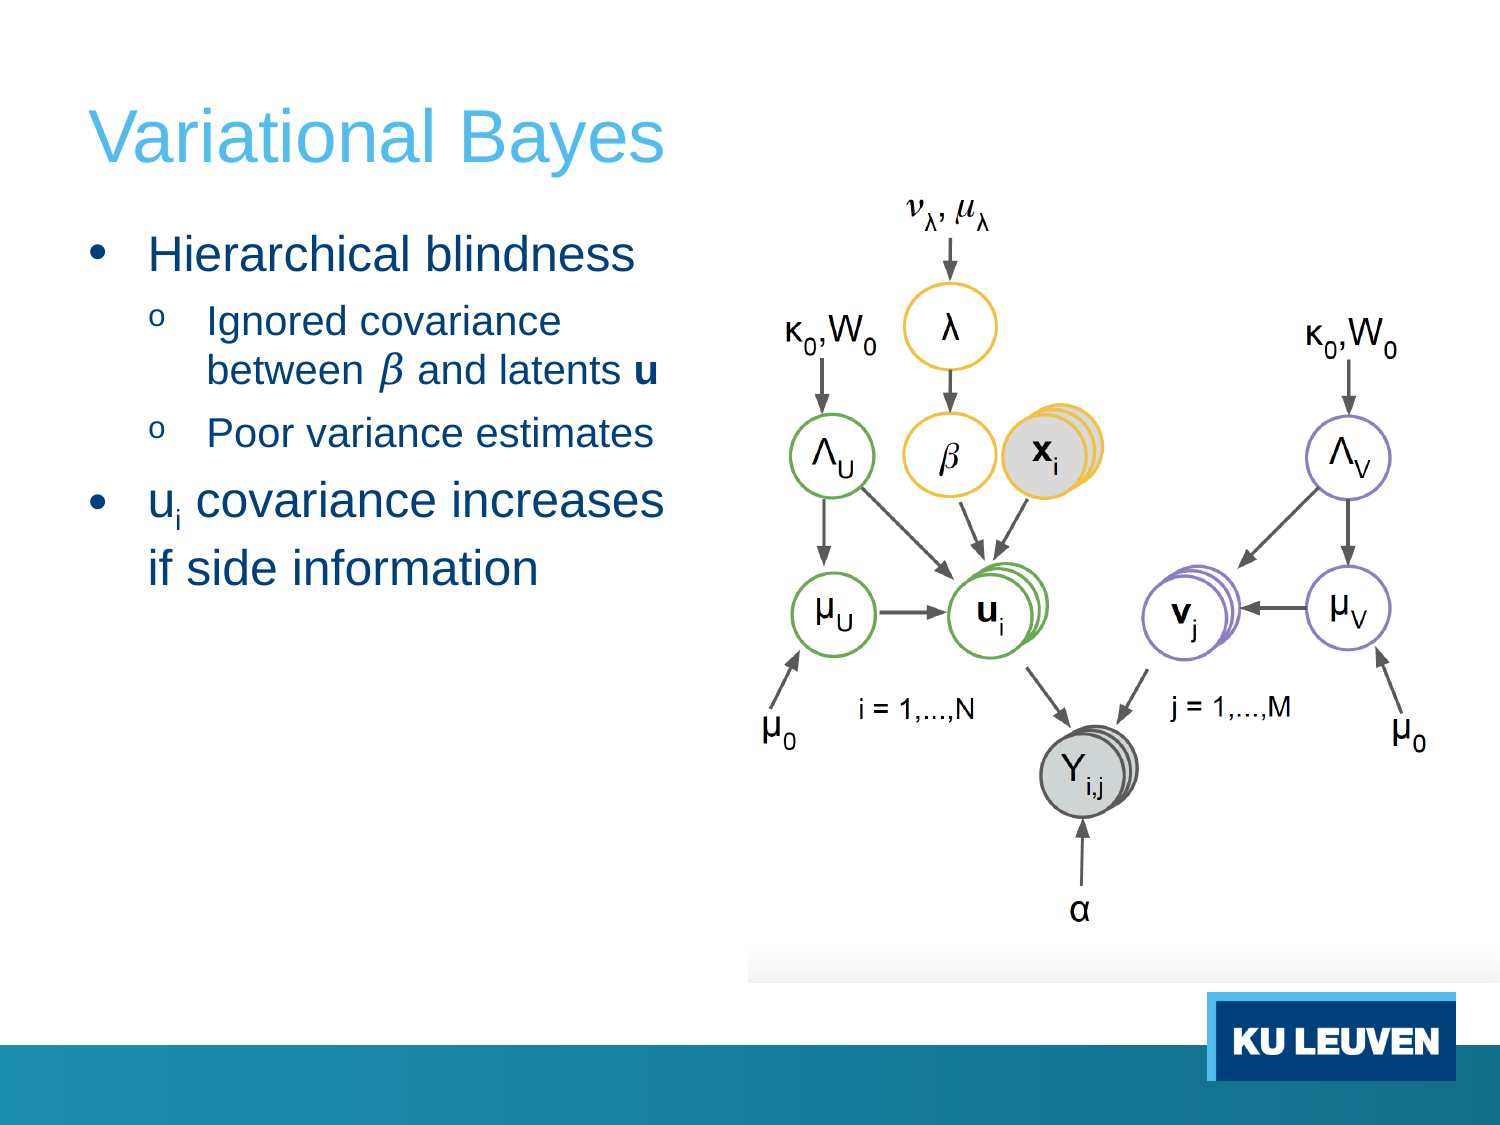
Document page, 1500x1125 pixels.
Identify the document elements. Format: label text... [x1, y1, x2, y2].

list Hierarchical blindness Ignored covariance between 𝛽 and latents u Poor variance estimates ui covariance increases if side information [88, 221, 742, 948]
picture [747, 139, 1500, 984]
title Variational Bayes [88, 29, 1456, 177]
picture [1207, 992, 1456, 1081]
